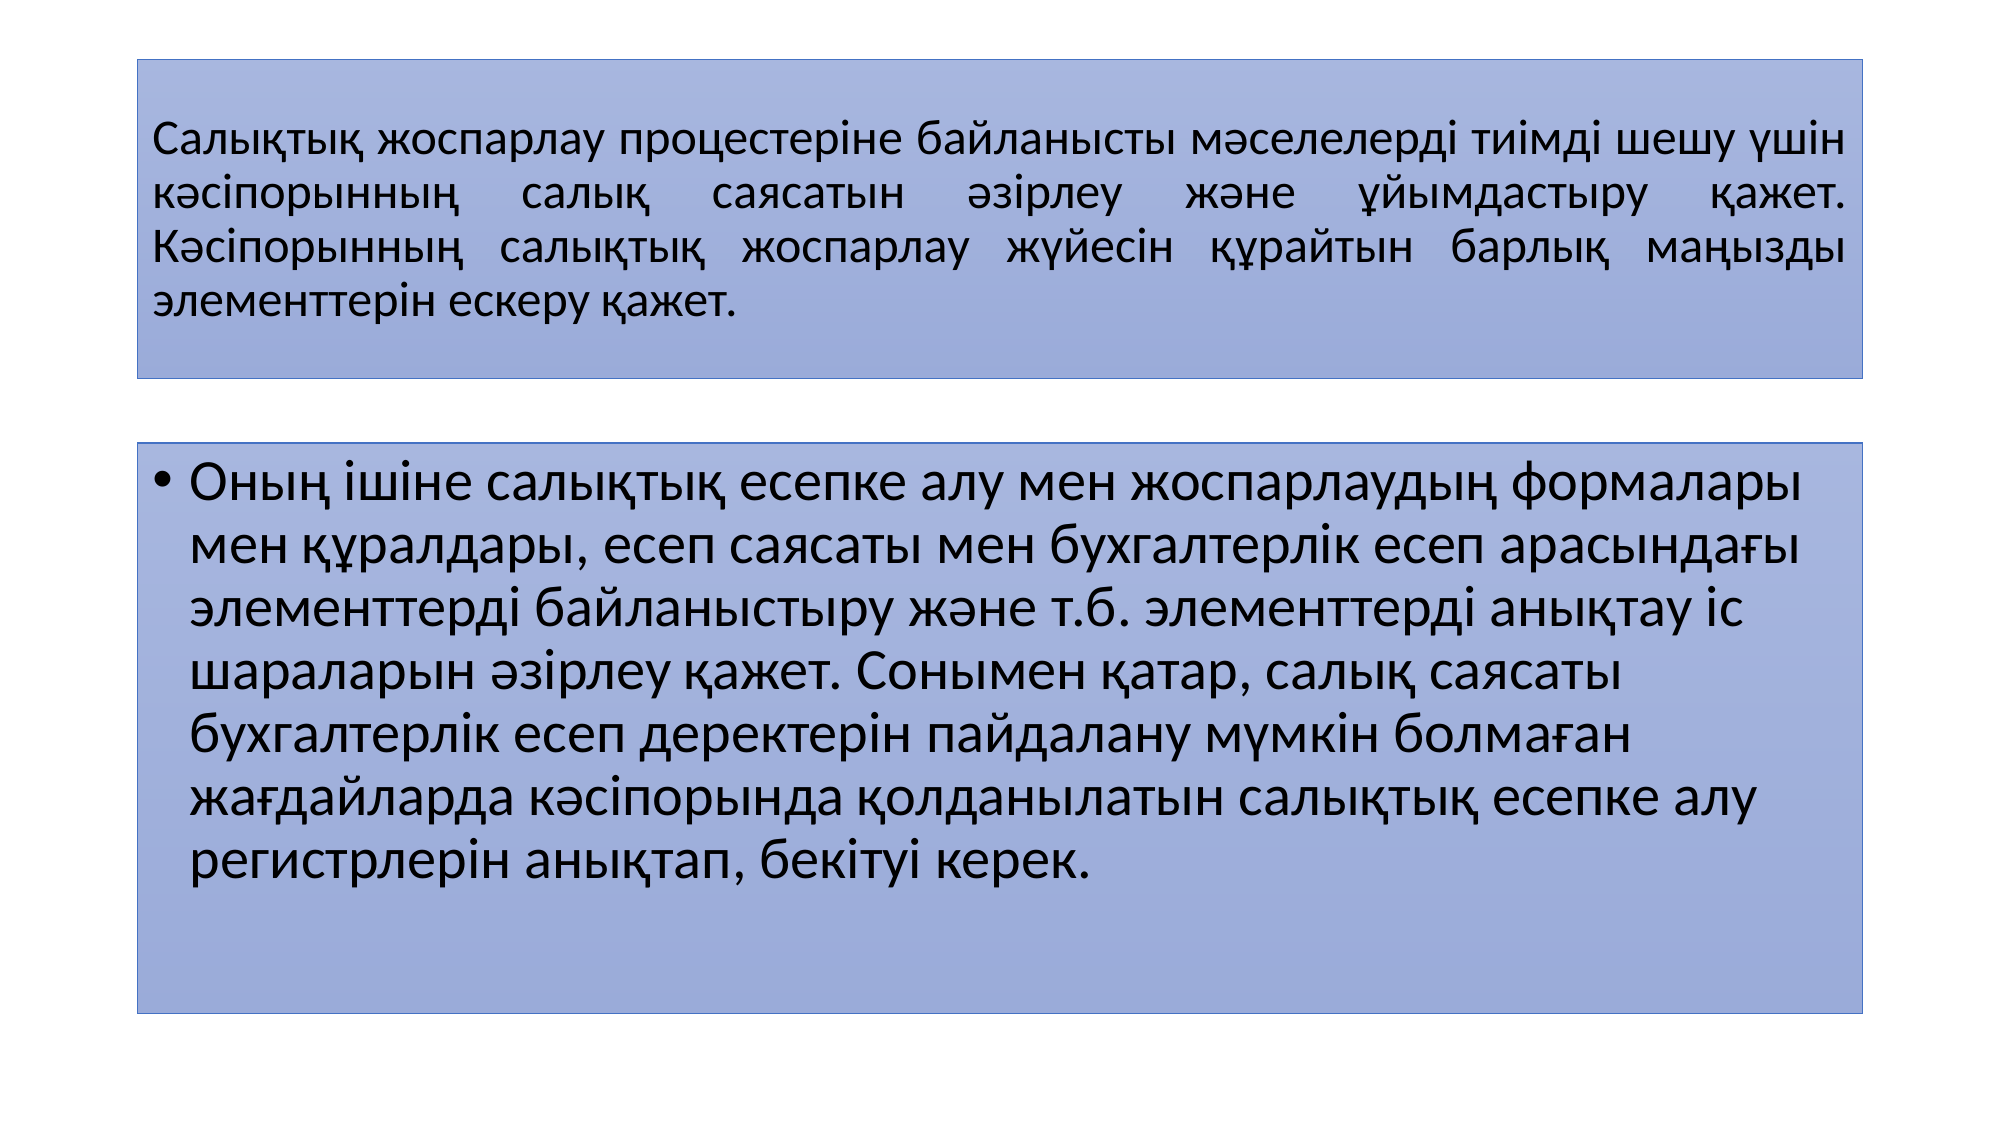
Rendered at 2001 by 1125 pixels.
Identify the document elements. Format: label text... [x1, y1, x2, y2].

title Салықтық жоспарлау процестеріне байланысты мәселелерді тиімді шешу үшін кәсіпорынның салық саясатын әзірлеу және ұйымдастыру қажет. Кәсіпорынның салықтық жоспарлау жүйесін құрайтын барлық маңызды элементтерін ескеру қажет. [137, 59, 1863, 379]
list Оның ішіне салықтық есепке алу мен жоспарлаудың формалары мен құралдары, есеп саясаты мен бухгалтерлік есеп арасындағы элементтерді байланыстыру және т.б. элементтерді анықтау іс шараларын әзірлеу қажет. Сонымен қатар, салық саясаты бухгалтерлік есеп деректерін пайдалану мүмкін болмаған жағдайларда кәсіпорында қолданылатын салықтық есепке алу регистрлерін анықтап, бекітуі керек. [137, 442, 1863, 1014]
